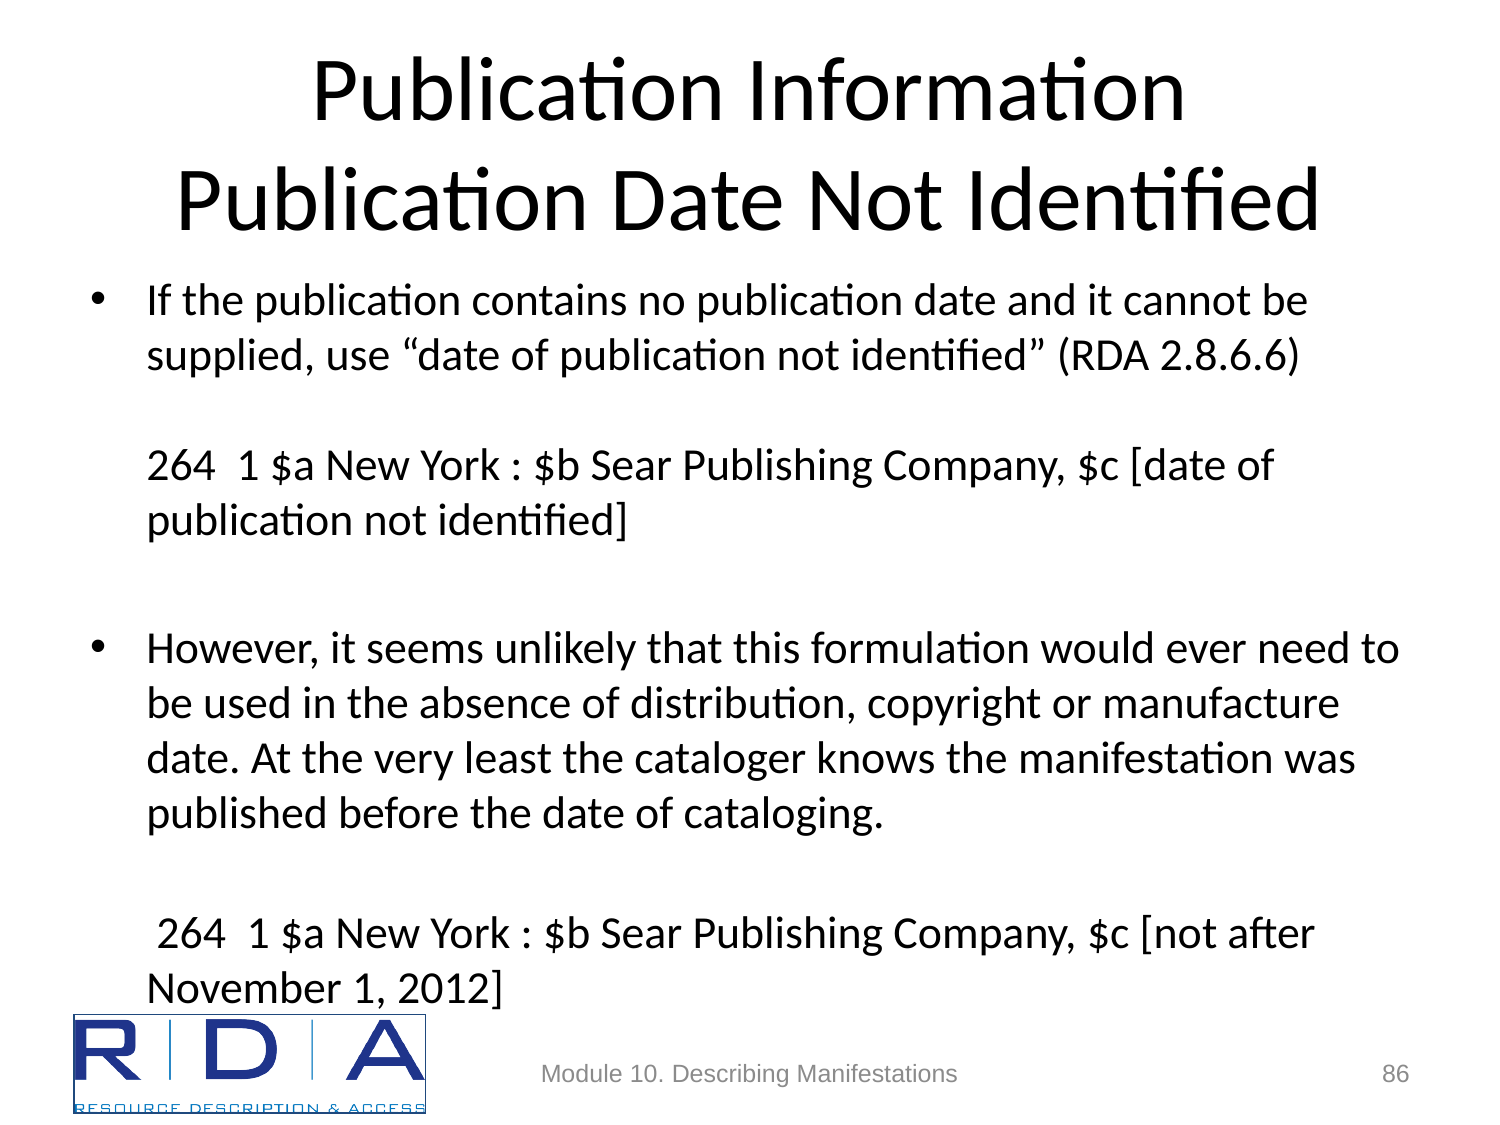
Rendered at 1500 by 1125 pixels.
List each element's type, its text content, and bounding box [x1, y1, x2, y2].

slide_number 86 [1074, 1042, 1425, 1103]
footer Module 10. Describing Manifestations [512, 1042, 988, 1103]
picture [75, 1025, 425, 1112]
list If the publication contains no publication date and it cannot be supplied, use “date of publication not identified” (RDA 2.8.6.6) 264 1 $a New York : $b Sear Publishing Company, $c [date of publication not identified] However, it seems unlikely that this formulation would ever need to be used in the absence of distribution, copyright or manufacture date. At the very least the cataloger knows the manifestation was published before the date of cataloging. 264 1 $a New York : $b Sear Publishing Company, $c [not after November 1, 2012] [75, 262, 1425, 1025]
title Publication Information Publication Date Not Identified [75, 45, 1425, 233]
